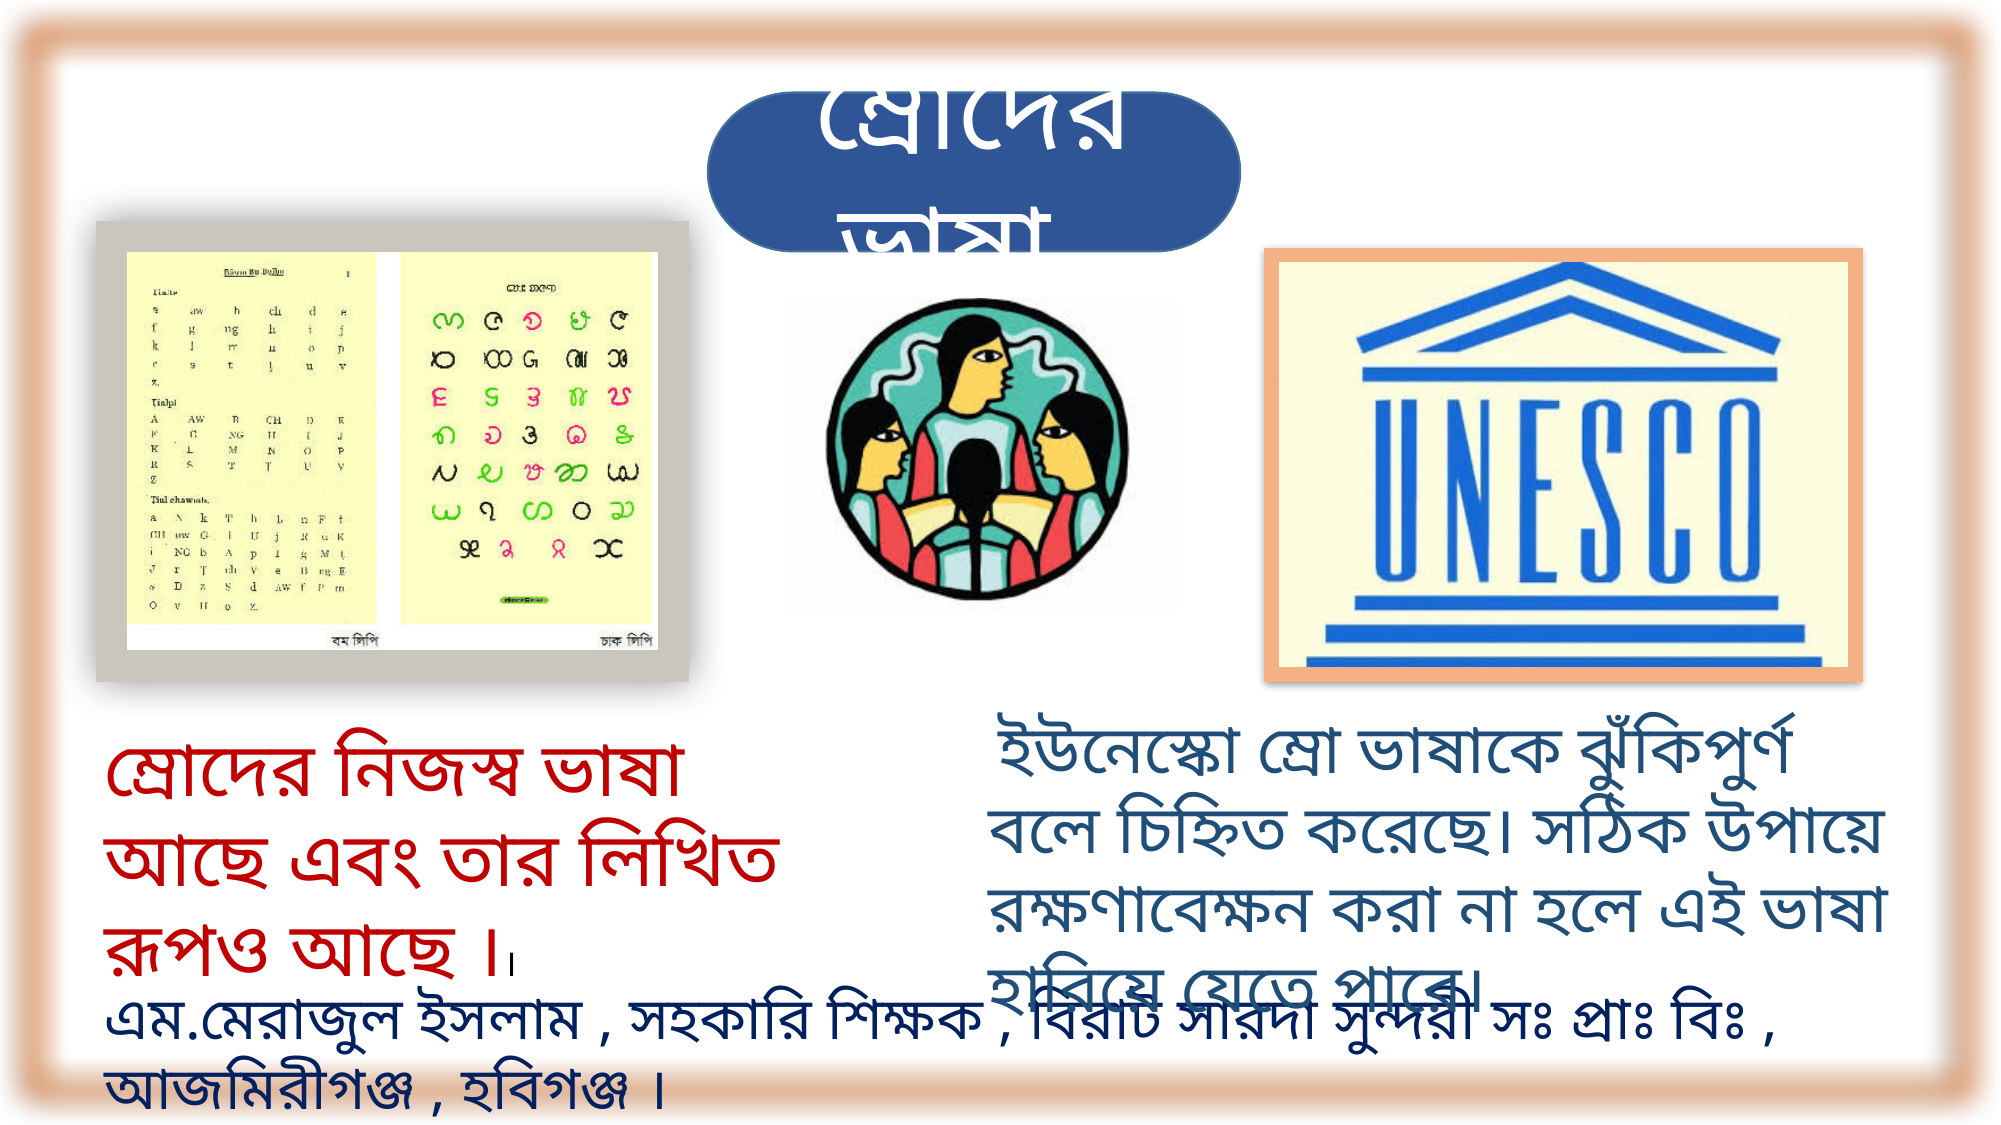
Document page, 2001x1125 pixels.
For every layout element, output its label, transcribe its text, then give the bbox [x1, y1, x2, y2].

text_box ম্রোদের নিজস্ব ভাষা আছে এবং তার লিখিত রূপও আছে ।। [89, 713, 839, 999]
text_box এম.মেরাজুল ইসলাম , সহকারি শিক্ষক , বিরাট সারদা সুন্দরী সঃ প্রাঃ বিঃ , আজমিরীগঞ্জ , হবিগঞ্জ । [89, 973, 2000, 1125]
picture [126, 252, 659, 651]
picture [785, 298, 1178, 613]
text_box ম্রোদের ভাষা [706, 91, 1242, 253]
text_box ইউনেস্কো ম্রো ভাষাকে ঝুঁকিপুর্ণ বলে চিহ্নিত করেছে। সঠিক উপায়ে রক্ষণাবেক্ষন করা না হলে এই ভাষা হারিয়ে যেতে পারে। [974, 699, 1911, 1034]
picture [1278, 262, 1849, 668]
